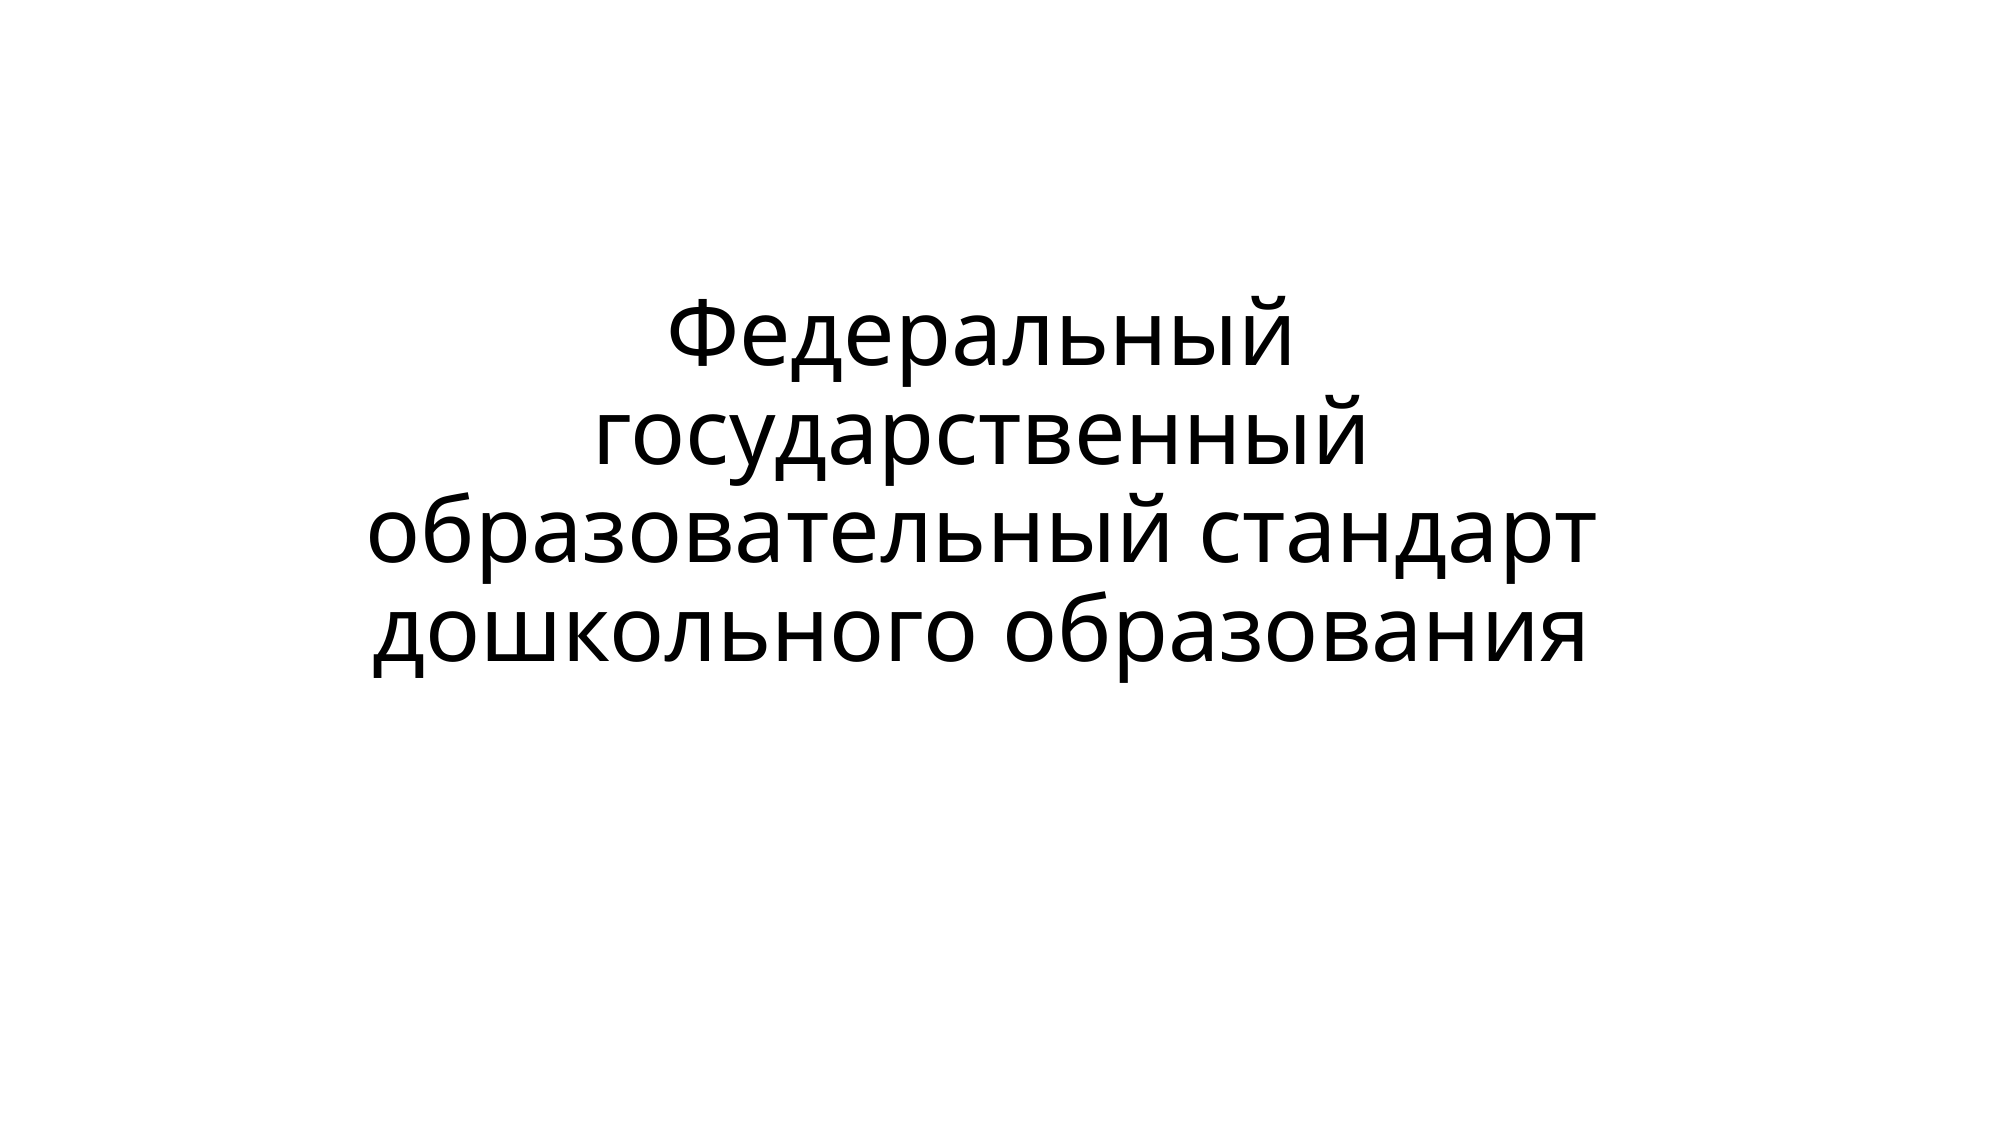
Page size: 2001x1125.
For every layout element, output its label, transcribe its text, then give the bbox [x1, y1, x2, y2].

title Федеральный государственный образовательный стандарт дошкольного образования [344, 191, 1620, 689]
